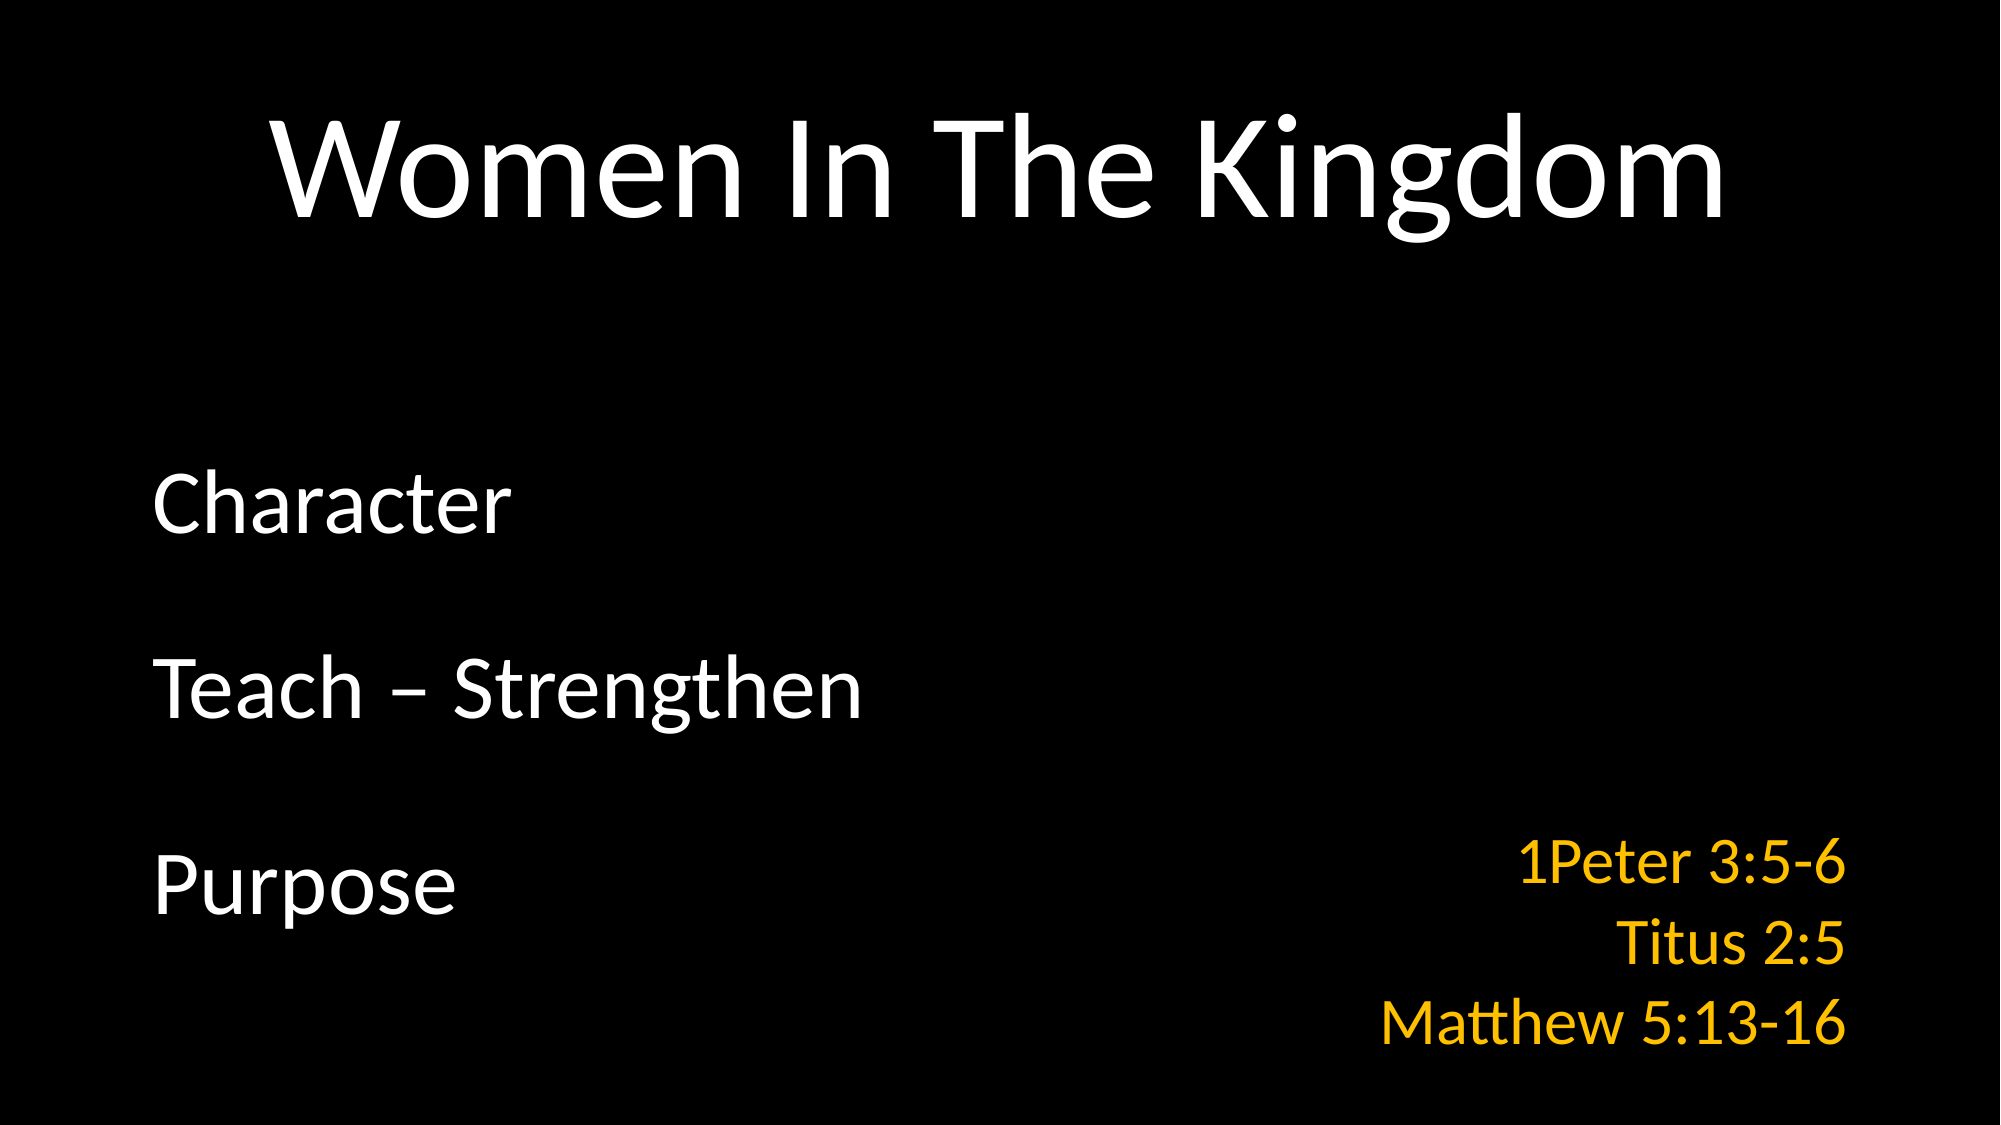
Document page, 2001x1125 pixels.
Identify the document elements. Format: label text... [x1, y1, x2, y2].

title Women In The Kingdom [137, 59, 1863, 278]
list Character Teach – Strengthen Purpose [137, 434, 988, 1066]
list 1Peter 3:5-6 Titus 2:5 Matthew 5:13-16 [1012, 299, 1863, 1066]
